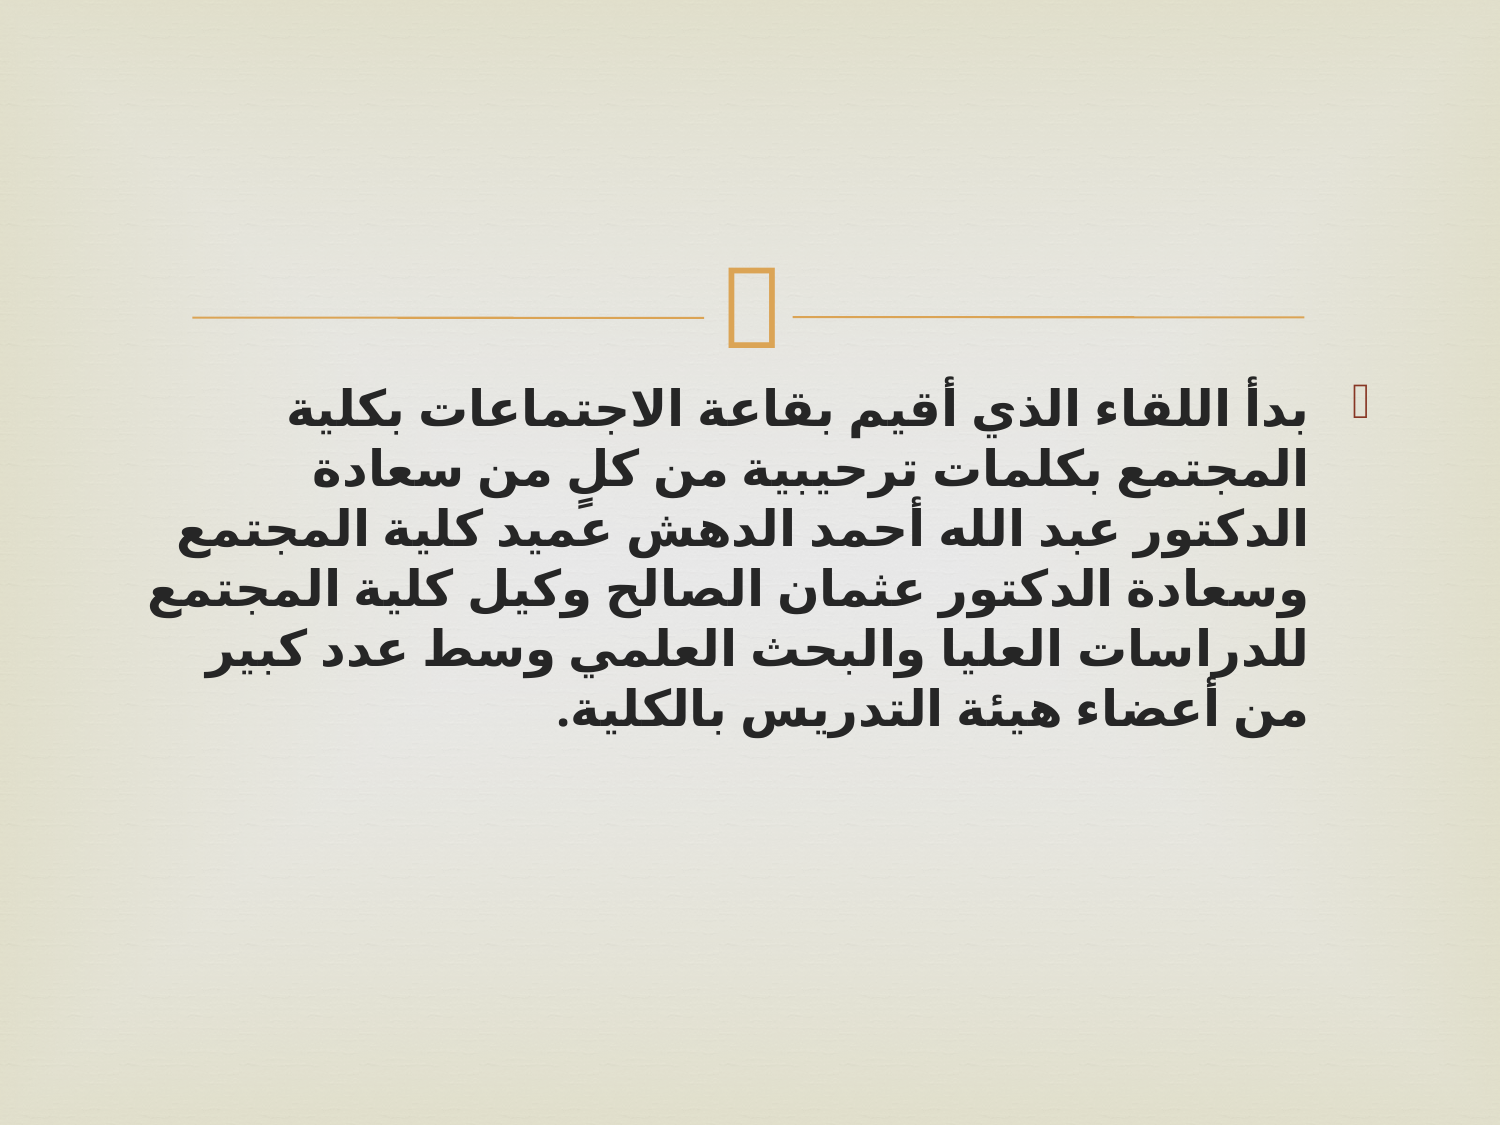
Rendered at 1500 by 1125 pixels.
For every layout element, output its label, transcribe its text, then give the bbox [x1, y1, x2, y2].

list بدأ اللقاء الذي أقيم بقاعة الاجتماعات بكلية المجتمع بكلمات ترحيبية من كلٍ من سعادة الدكتور عبد الله أحمد الدهش عميد كلية المجتمع وسعادة الدكتور عثمان الصالح وكيل كلية المجتمع للدراسات العليا والبحث العلمي وسط عدد كبير من أعضاء هيئة التدريس بالكلية. [114, 368, 1386, 1005]
